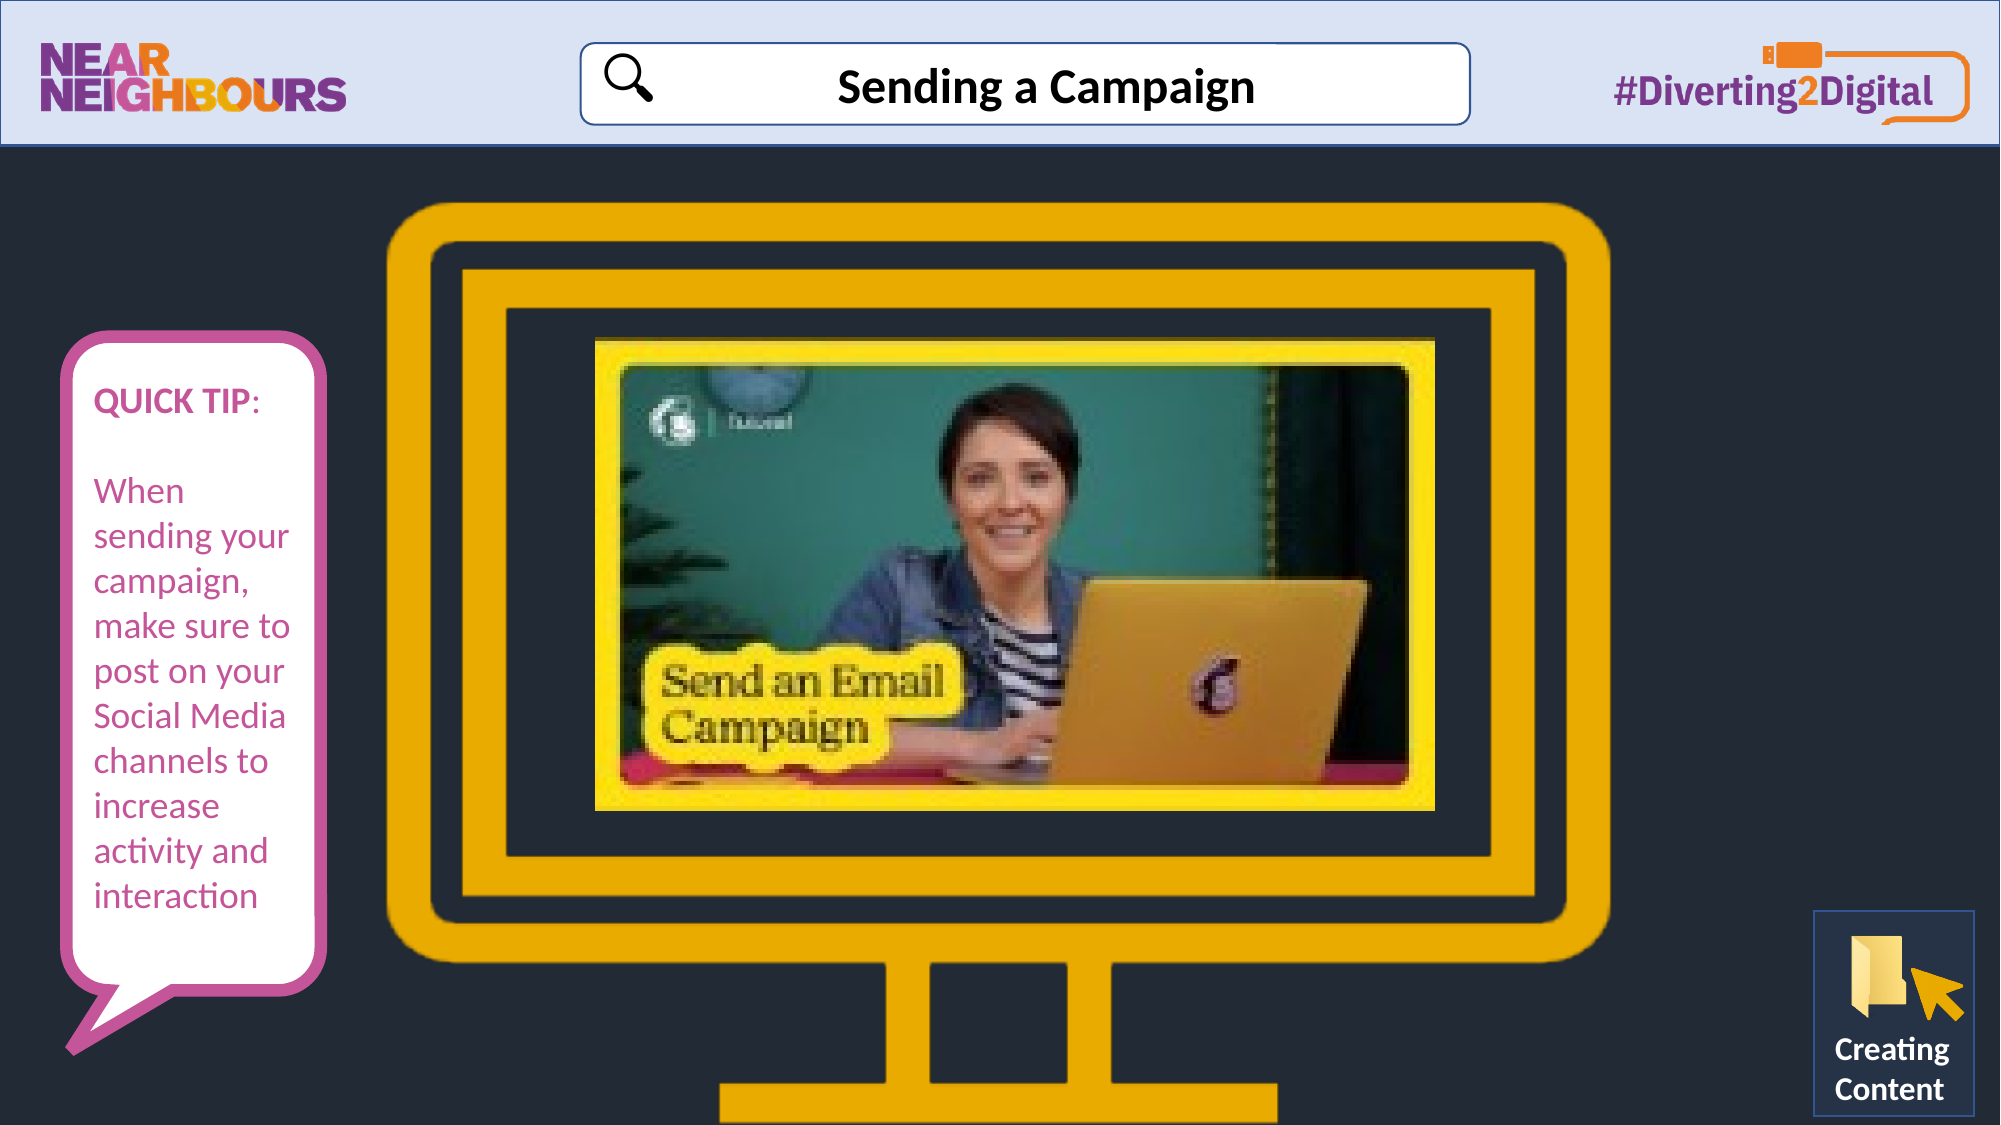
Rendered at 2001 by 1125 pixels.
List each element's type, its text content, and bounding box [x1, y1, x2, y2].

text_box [1814, 910, 2000, 1116]
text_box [594, 336, 1436, 812]
picture [41, 23, 1982, 1125]
text_box QUICK TIP: When sending your campaign, make sure to post on your Social Media channels to increase activity and interaction [65, 335, 273, 1052]
text_box [0, 0, 2000, 147]
